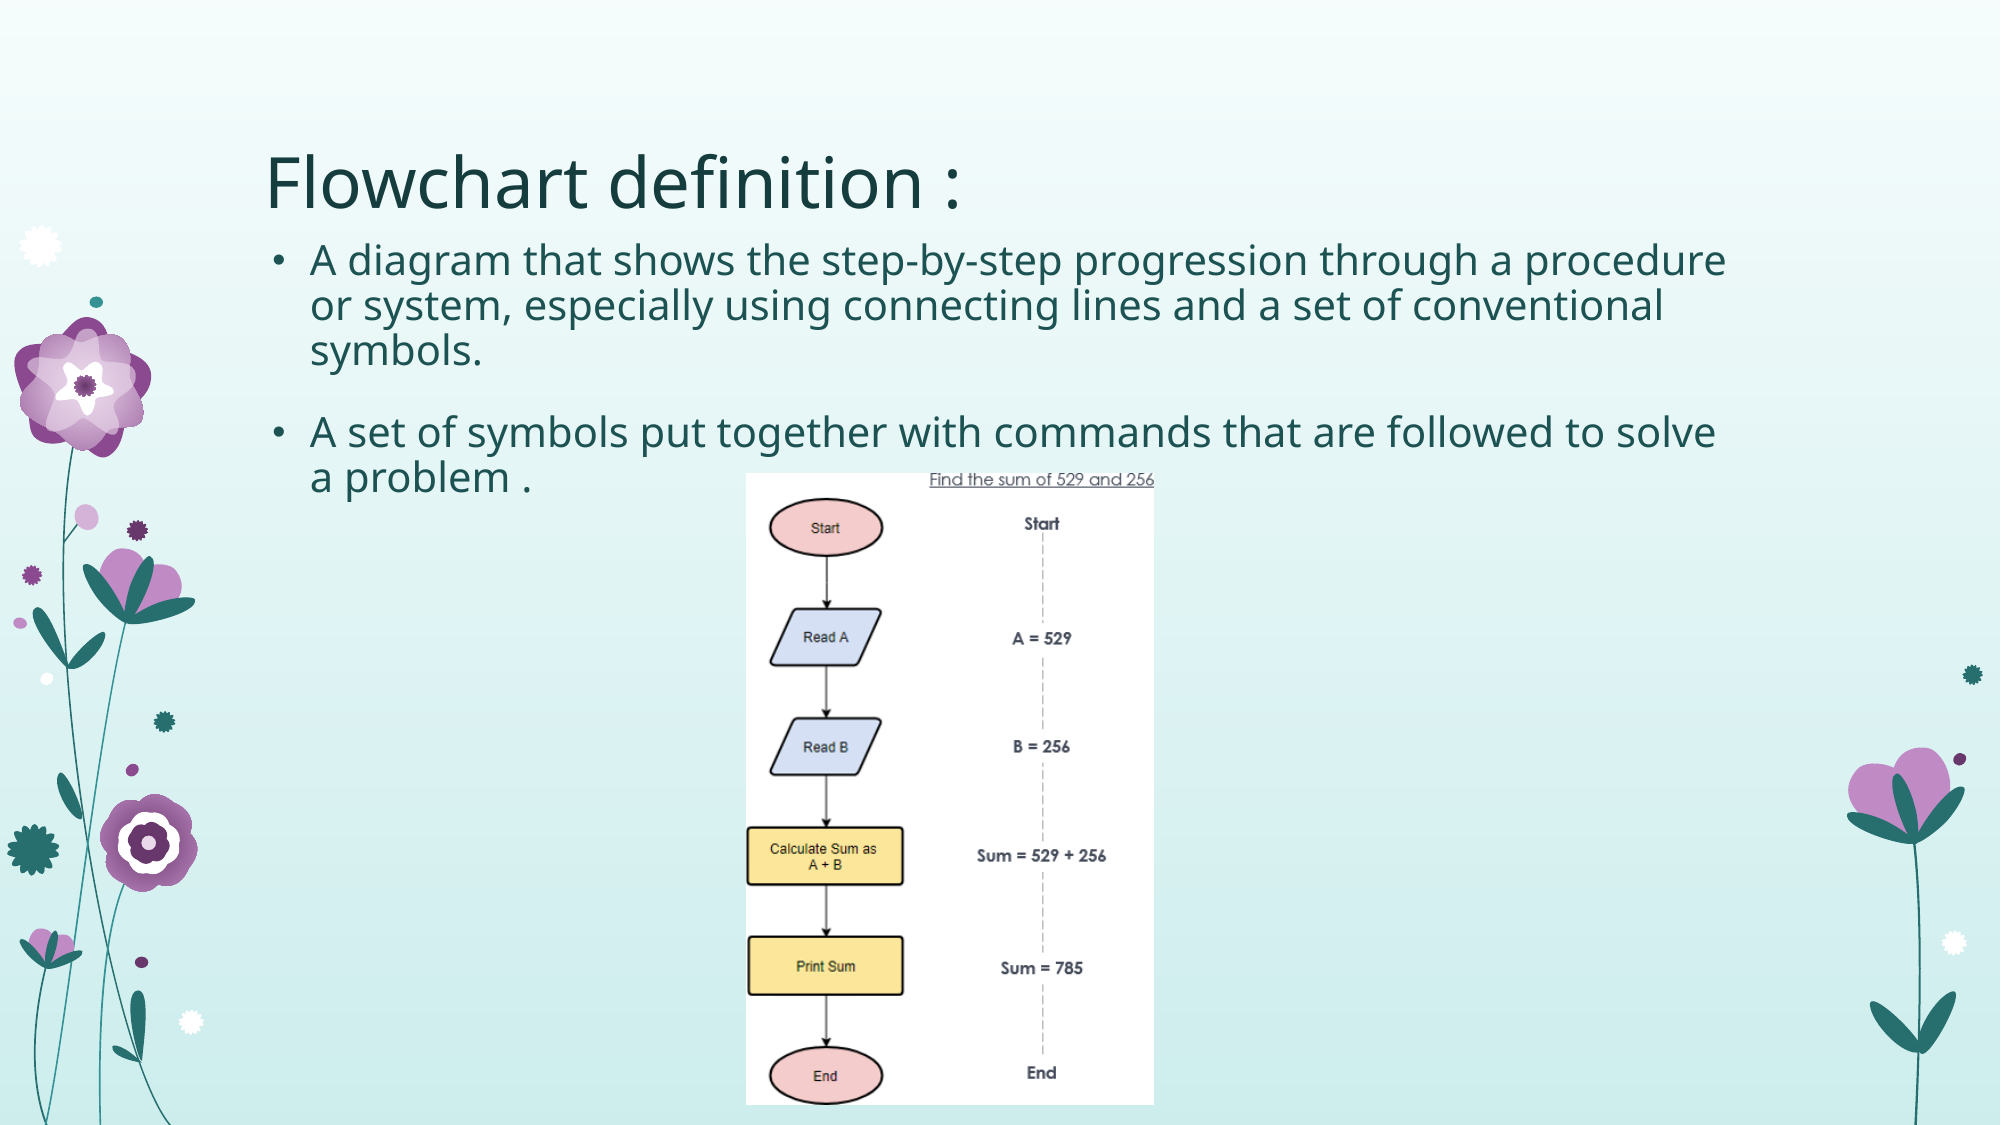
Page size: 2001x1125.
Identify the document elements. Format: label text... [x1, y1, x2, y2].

title Flowchart definition : [249, 44, 1750, 231]
list A diagram that shows the step-by-step progression through a procedure or system, especially using connecting lines and a set of conventional symbols. A set of symbols put together with commands that are followed to solve a problem . [249, 231, 1750, 518]
picture [746, 473, 1154, 1105]
